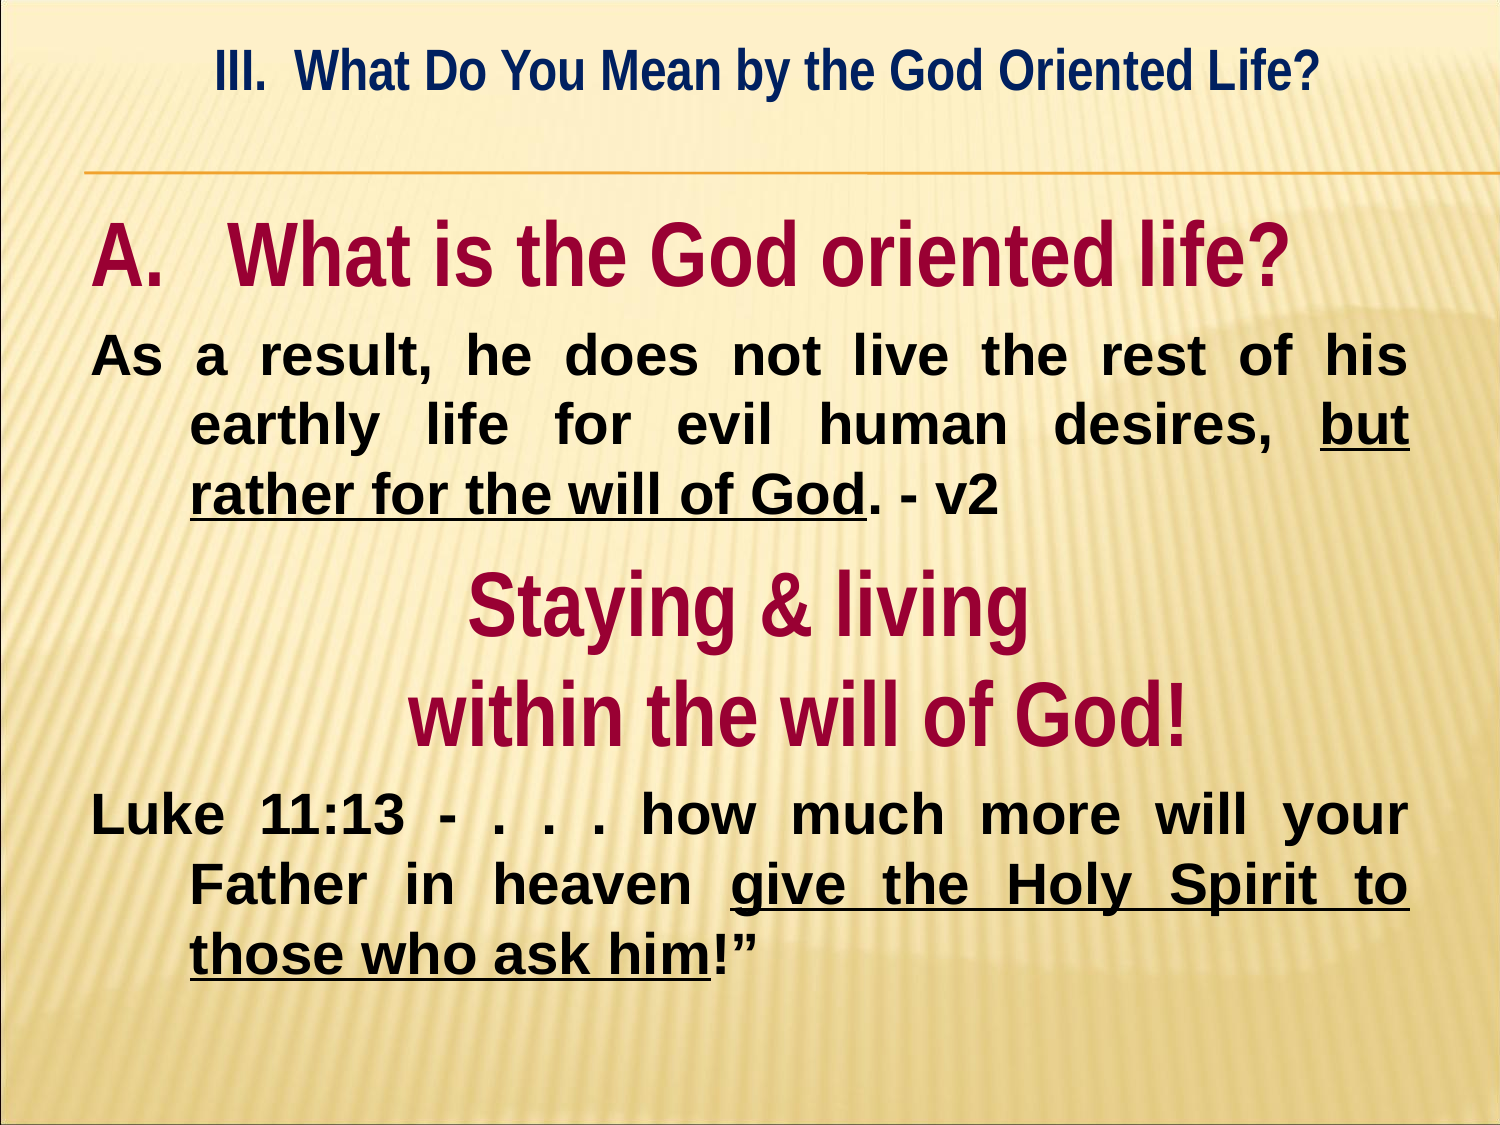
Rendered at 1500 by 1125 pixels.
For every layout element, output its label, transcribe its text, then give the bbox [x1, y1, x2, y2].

picture [0, 0, 1500, 1125]
list A. What is the God oriented life? As a result, he does not live the rest of his earthly life for evil human desires, but rather for the will of God. - v2 Staying & living within the will of God! Luke 11:13 - . . . how much more will your Father in heaven give the Holy Spirit to those who ask him!” [75, 187, 1425, 1075]
text_box III. What Do You Mean by the God Oriented Life? [124, 24, 1413, 110]
